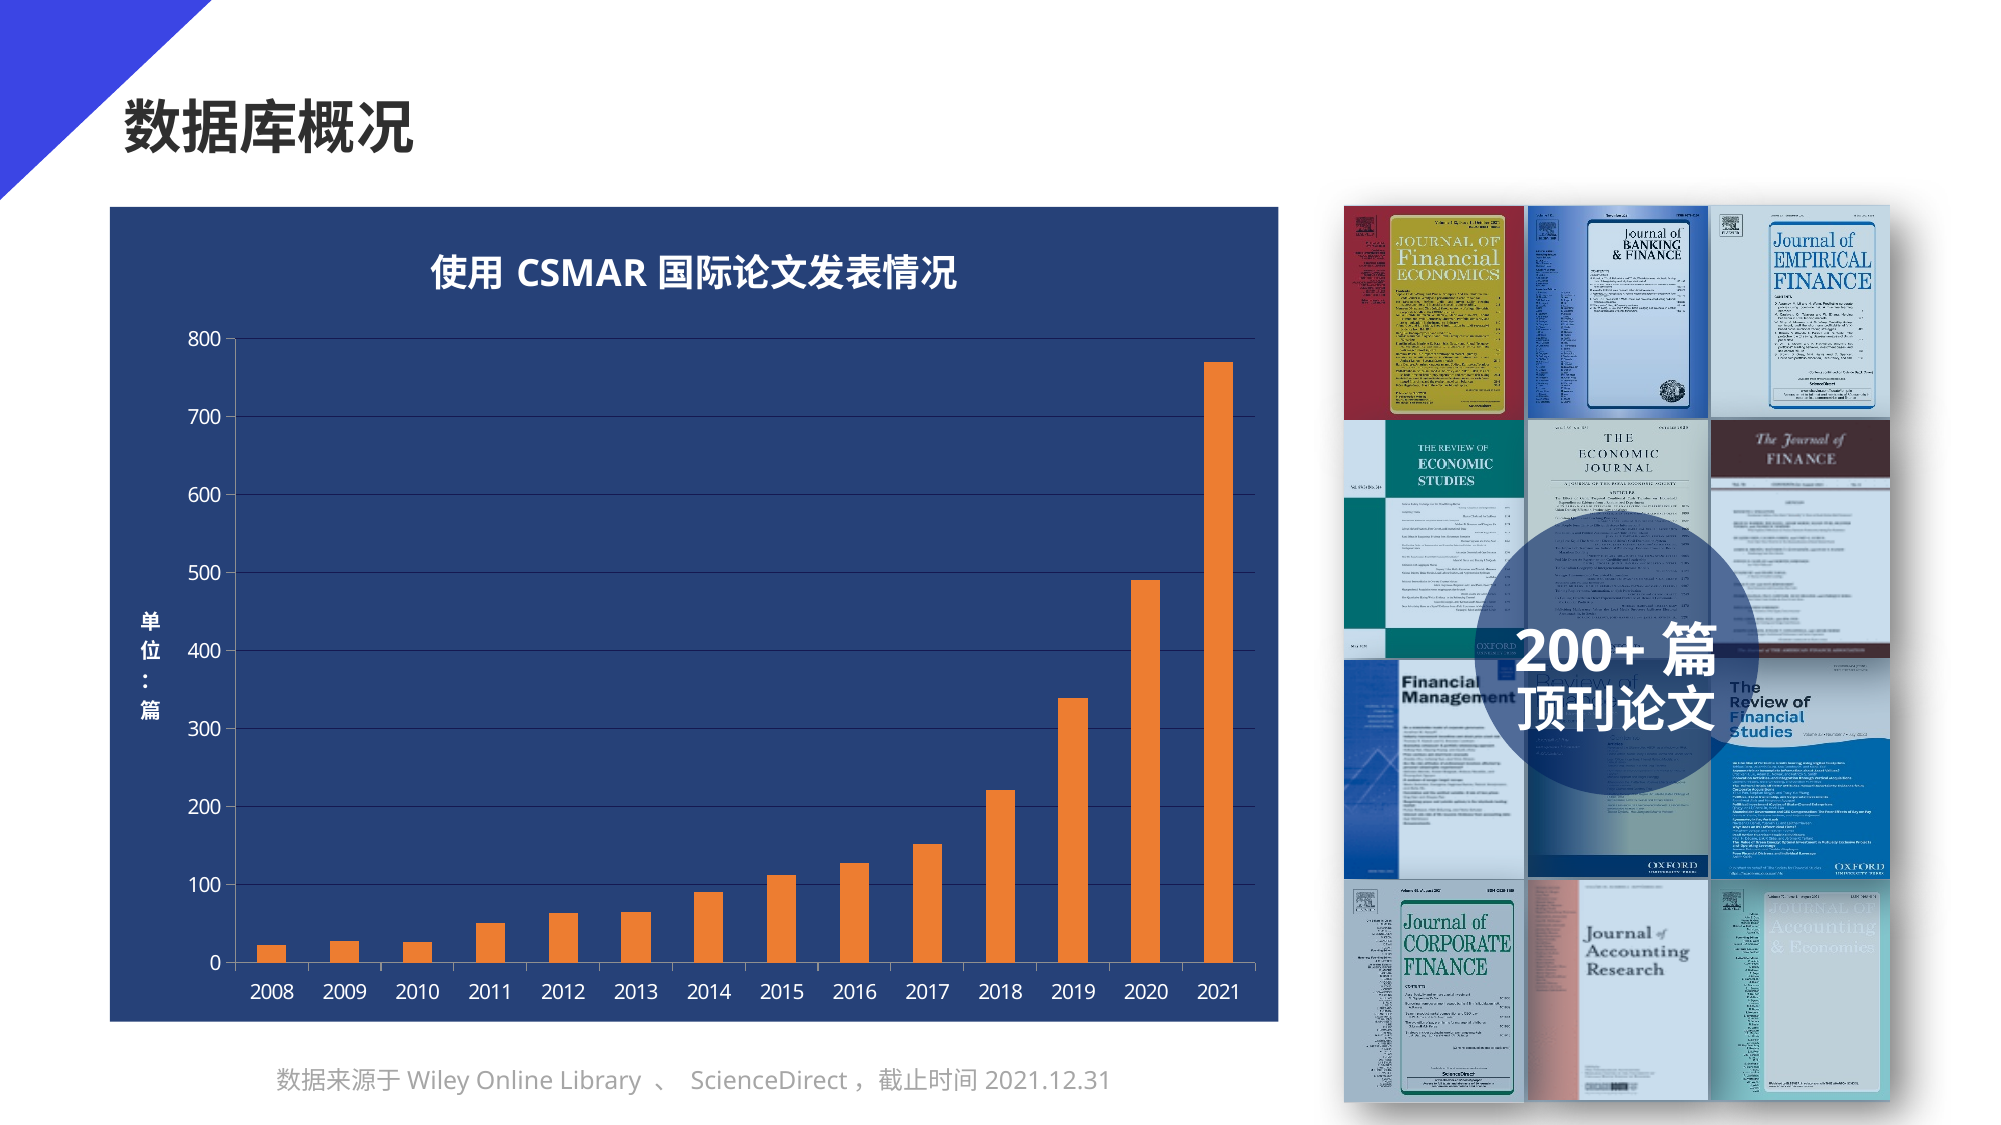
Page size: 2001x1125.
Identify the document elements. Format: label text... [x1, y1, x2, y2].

text_box 数据来源于Wiley Online Library 、 ScienceDirect，截止时间2021.12.31 [242, 1057, 1146, 1102]
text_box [1344, 206, 1890, 1103]
text_box [0, 0, 214, 202]
title 数据库概况 [108, 0, 1890, 169]
chart [109, 206, 1279, 1022]
